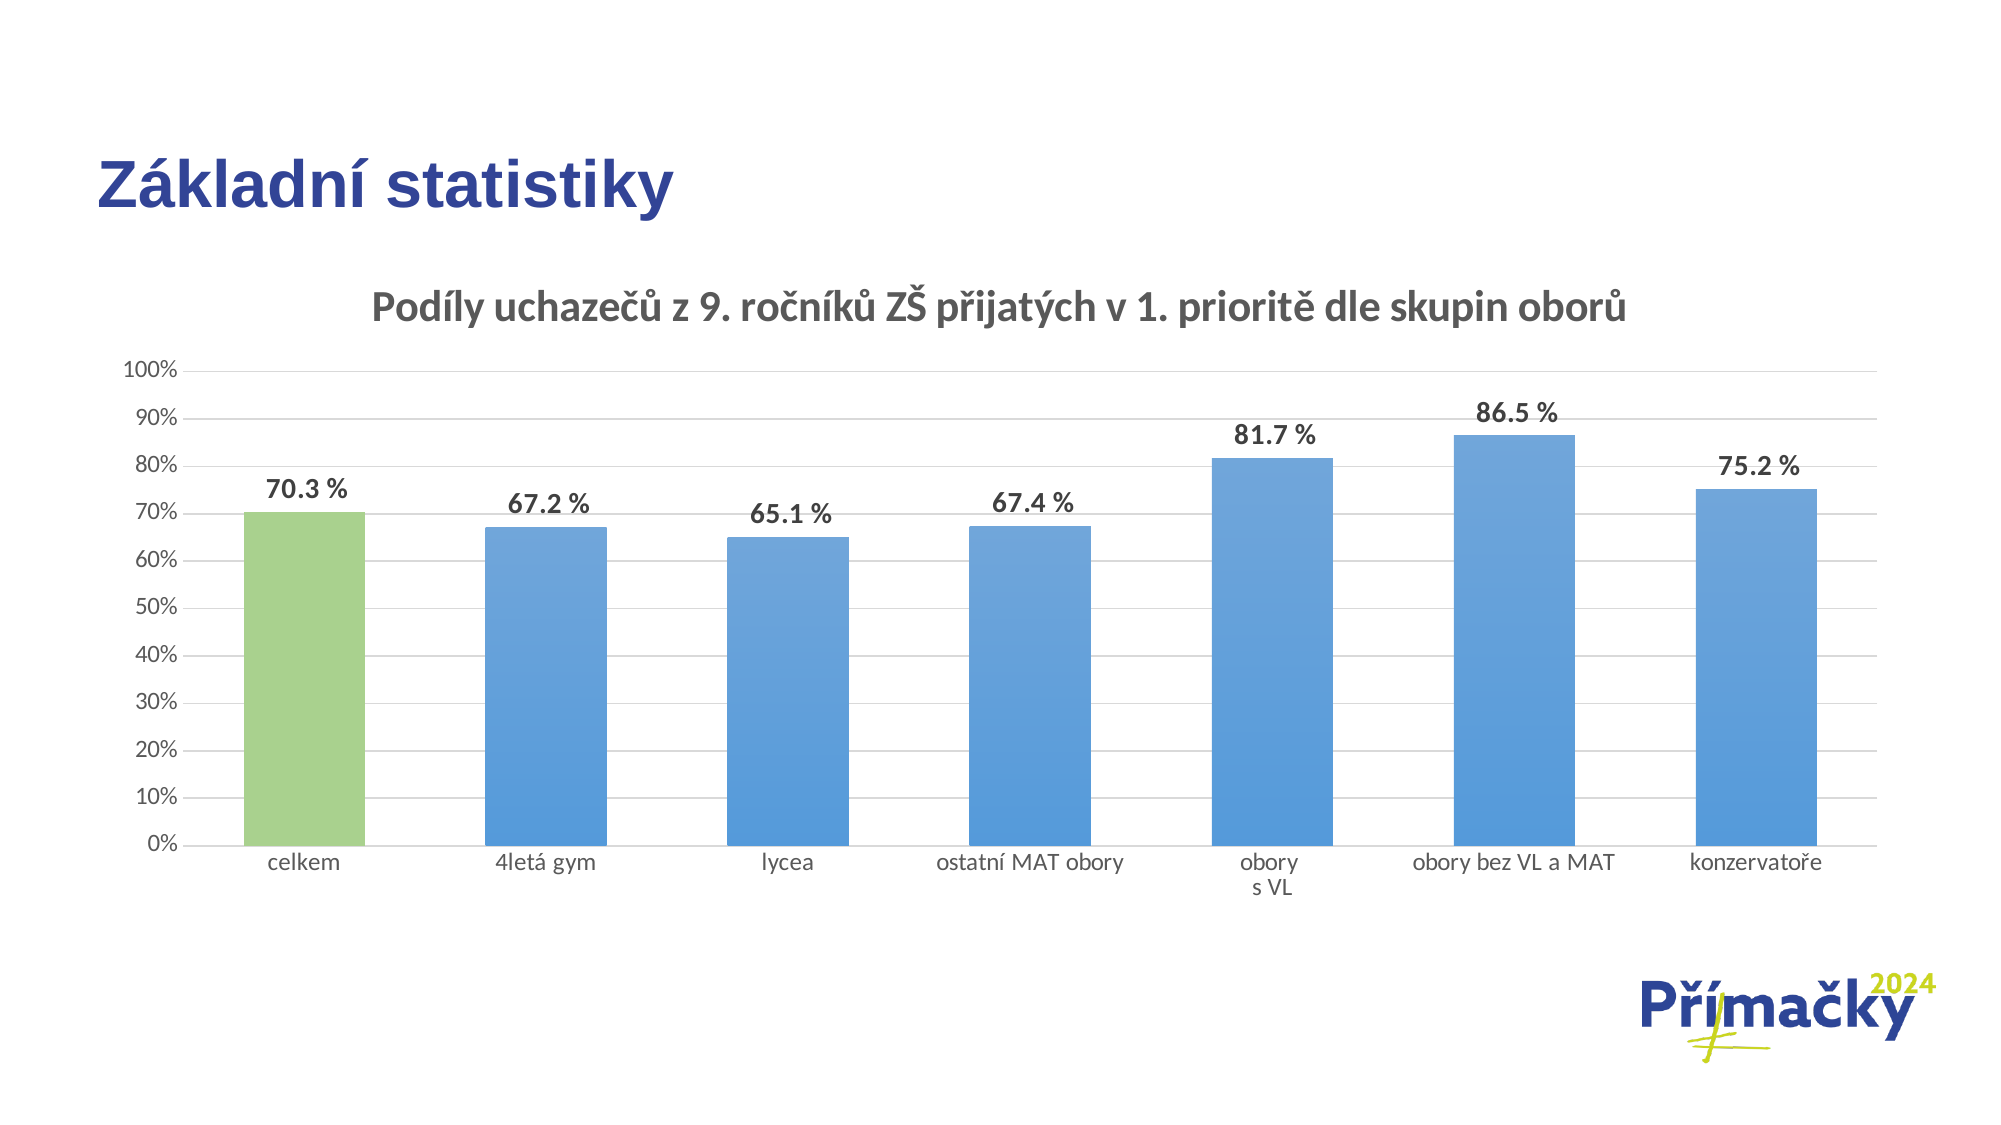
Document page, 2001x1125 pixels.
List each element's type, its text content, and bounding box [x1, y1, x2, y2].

text_box Základní statistiky [82, 129, 1914, 1060]
chart [85, 254, 1914, 915]
picture [1614, 946, 1963, 1083]
